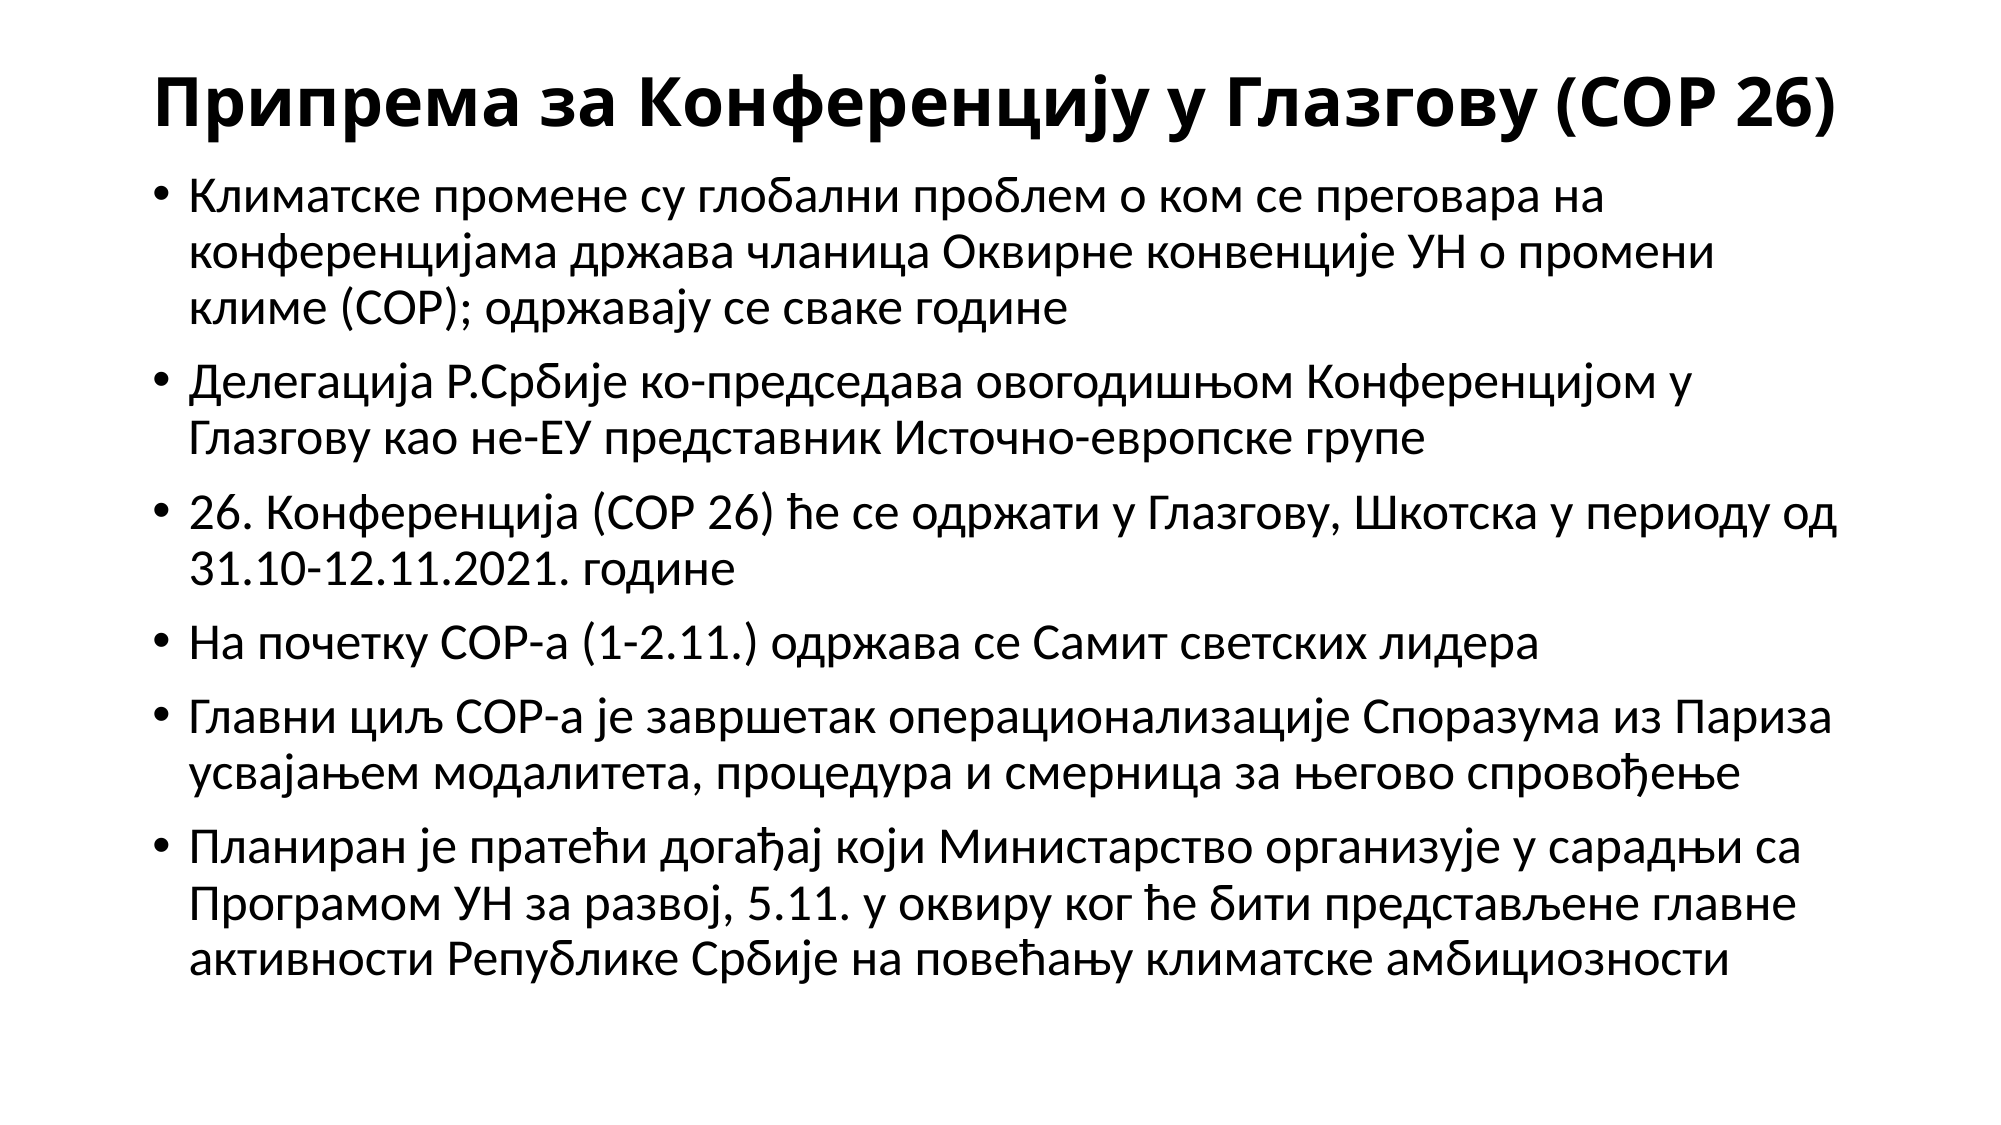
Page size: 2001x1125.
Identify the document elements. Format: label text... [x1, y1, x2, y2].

title Припрема за Конференцију у Глазгову (СОР 26) [137, 59, 1863, 150]
list Климатске промене су глобални проблем о ком се преговара на конференцијама држава чланица Оквирне конвенције УН о промени климе (СОР); одржавају се сваке године Делегација Р.Србије ко-председава овогодишњом Конференцијом у Глазгову као не-ЕУ представник Источно-европске групе 26. Конференција (СОР 26) ће се одржати у Глазгову, Шкотска у периоду од 31.10-12.11.2021. године На почетку СОР-а (1-2.11.) одржава се Самит светских лидера Главни циљ СОР-а је завршетак операционализације Споразума из Париза усвајањем модалитета, процедура и смерница за његово спровођење Планиран је пратећи догађај који Министарство организује у сарадњи са Програмом УН за развој, 5.11. у оквиру ког ће бити представљене главне активности Републике Србије на повећању климатске амбициозности [137, 160, 1863, 1014]
